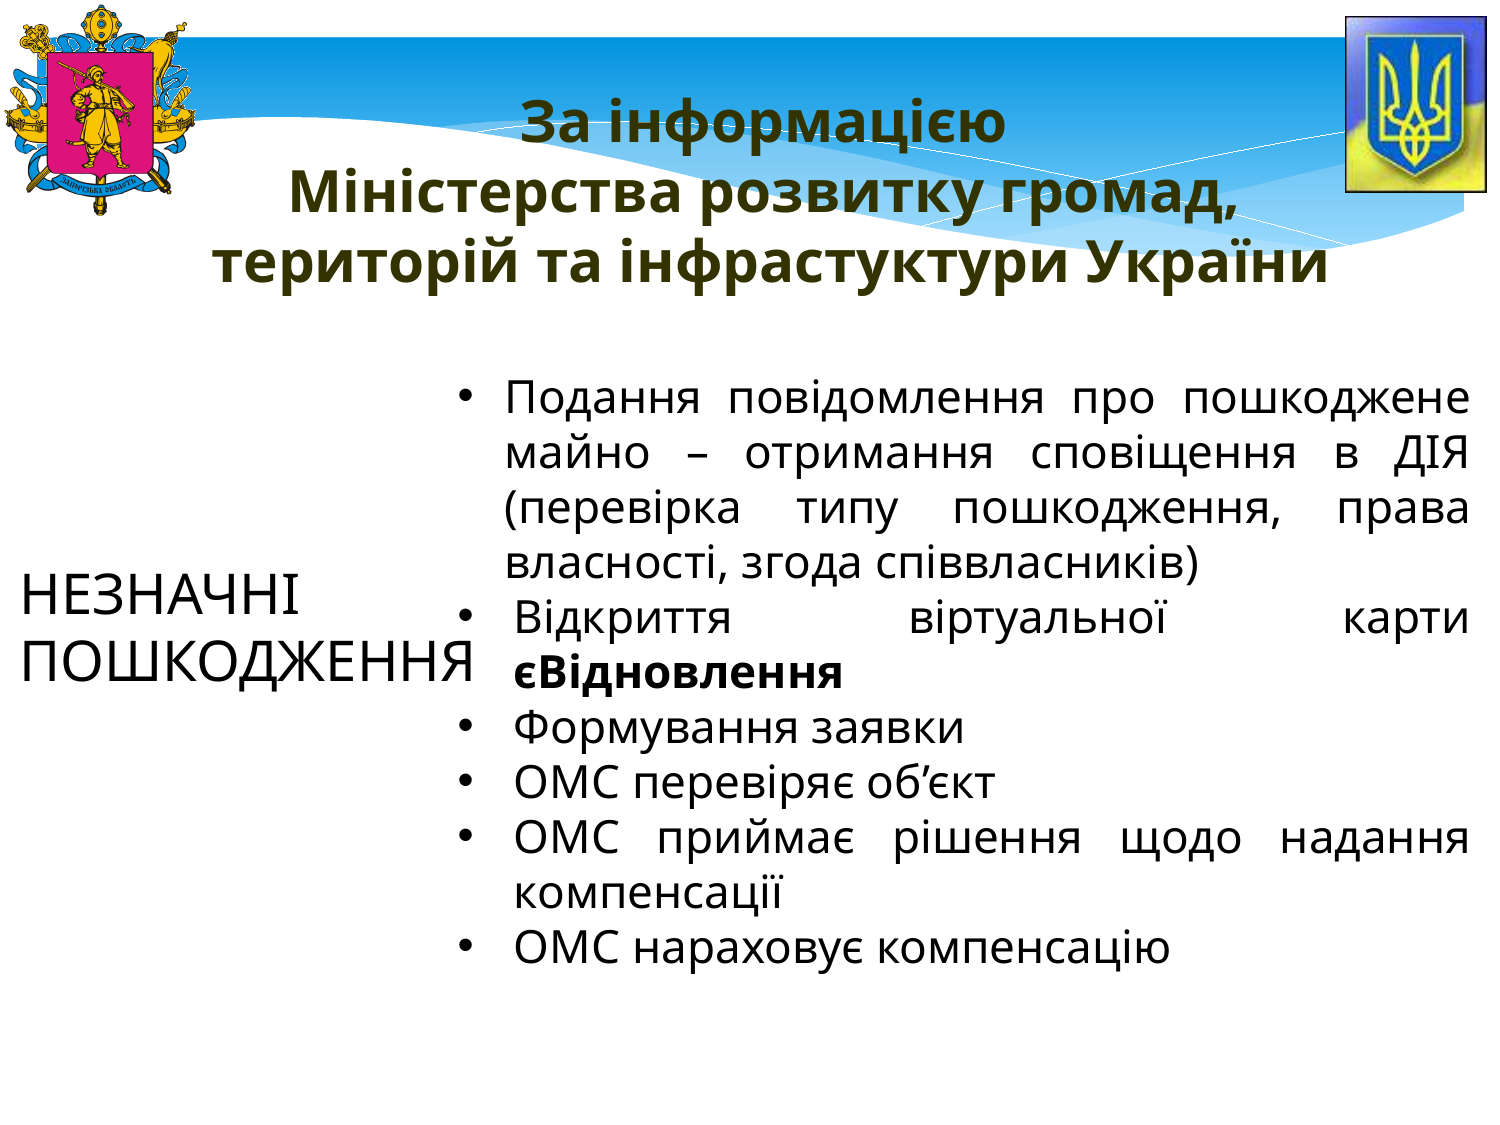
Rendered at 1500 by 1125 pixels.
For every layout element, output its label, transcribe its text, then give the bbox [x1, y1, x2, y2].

picture [4, 4, 196, 216]
text_box Подання повідомлення про пошкоджене майно – отримання сповіщення в ДІЯ (перевірка типу пошкодження, права власності, згода співвласників) Відкриття віртуальної карти єВідновлення Формування заявки ОМС перевіряє об’єкт ОМС приймає рішення щодо надання компенсації ОМС нараховує компенсацію [442, 360, 1487, 1035]
text_box За інформацією Міністерства розвитку громад, територій та інфрастуктури України [197, 76, 1346, 302]
text_box НЕЗНАЧНІ ПОШКОДЖЕННЯ [4, 550, 442, 701]
picture [1345, 16, 1487, 193]
